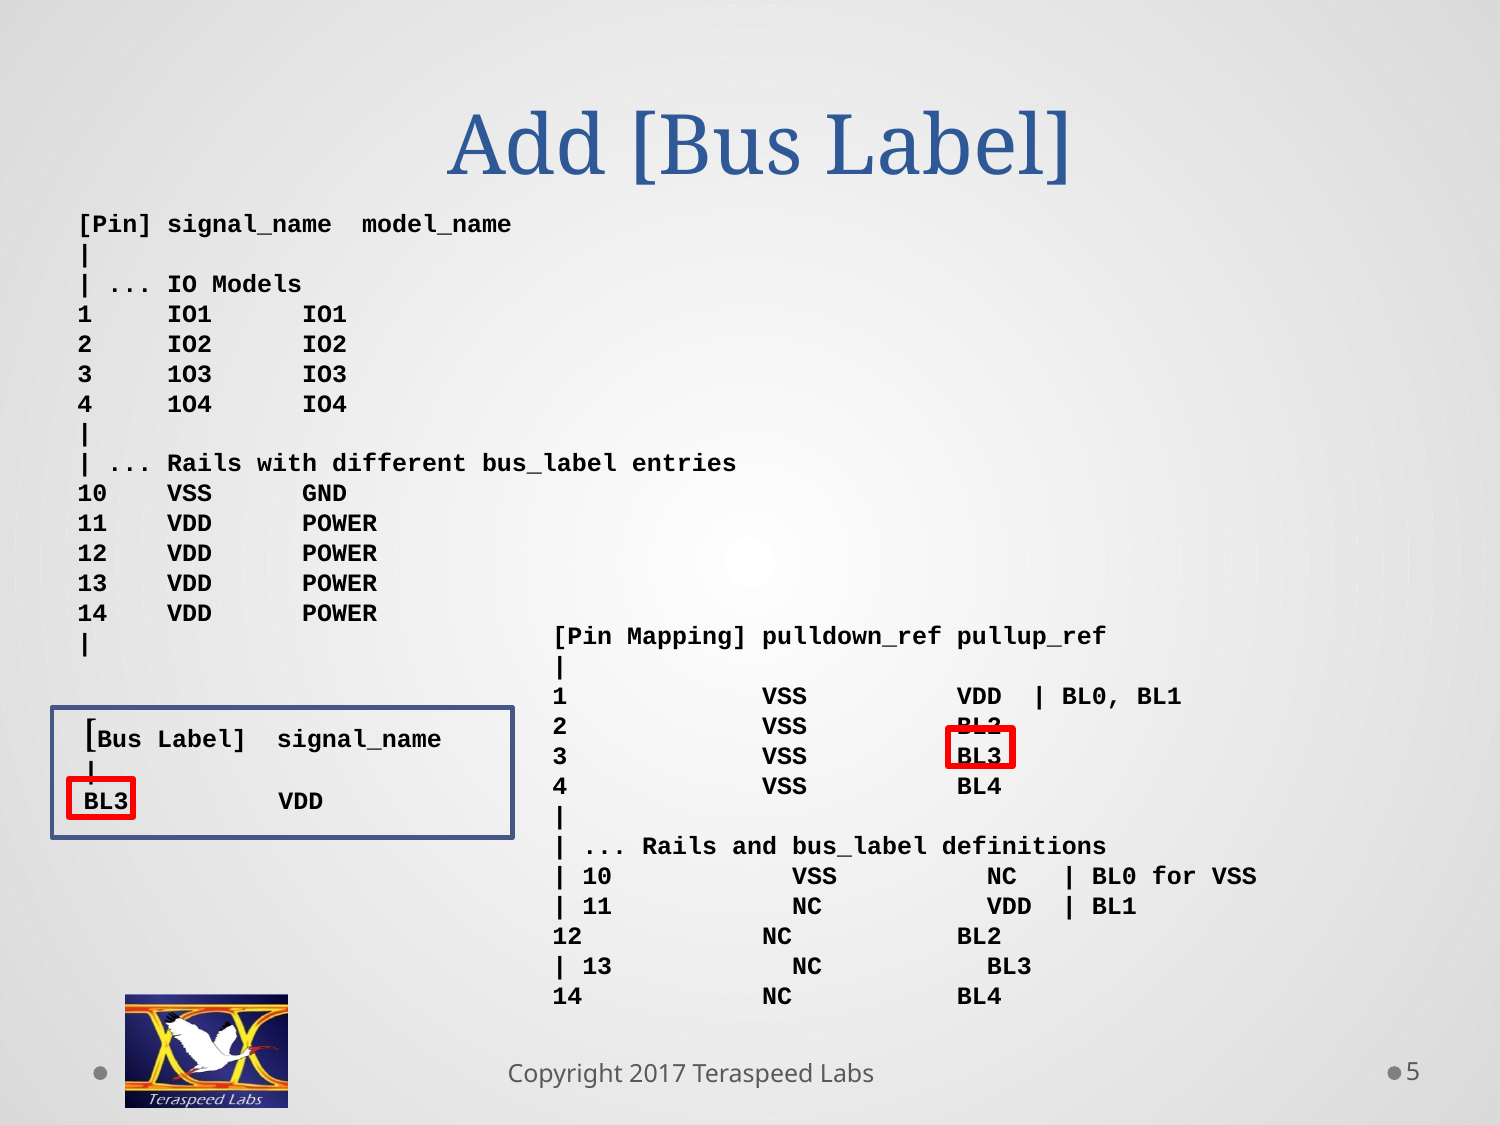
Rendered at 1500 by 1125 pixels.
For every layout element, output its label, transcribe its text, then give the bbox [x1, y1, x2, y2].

footer Copyright 2017 Teraspeed Labs [500, 1044, 968, 1105]
slide_number 5 [1401, 1042, 1494, 1103]
text_box [Pin] signal_name model_name | | ... IO Models 1 IO1 IO1 2 IO2 IO2 3 1O3 IO3 4 1O4 IO4 | | ... Rails with different bus_label entries 10 VSS GND 11 VDD POWER 12 VDD POWER 13 VDD POWER 14 VDD POWER | [62, 200, 850, 664]
picture [125, 994, 288, 1108]
title Add [Bus Label] [75, 0, 1425, 263]
text_box [946, 726, 1015, 769]
text_box [50, 705, 515, 840]
text_box [Pin Mapping] pulldown_ref pullup_ref | 1 VSS VDD | BL0, BL1 2 VSS BL2 3 VSS BL3 4 VSS BL4 | | ... Rails and bus_label definitions | 10 VSS NC | BL0 for VSS | 11 NC VDD | BL1 12 NC BL2 | 13 NC BL3 14 NC BL4 [537, 612, 1413, 1017]
